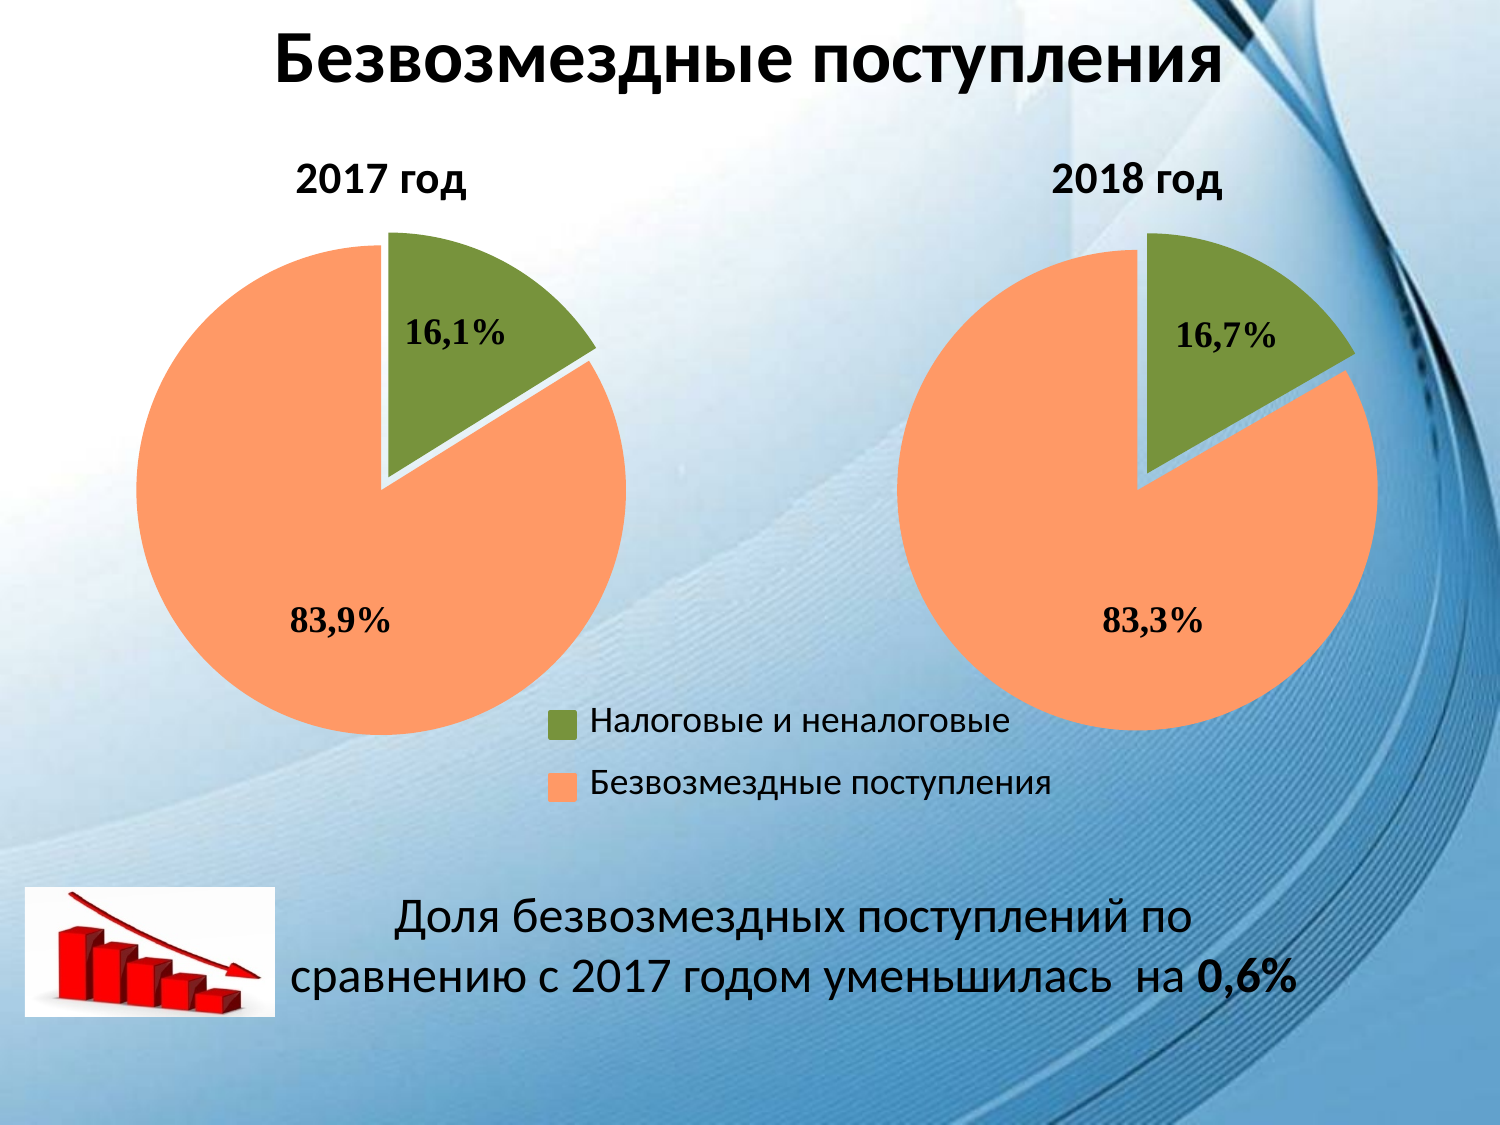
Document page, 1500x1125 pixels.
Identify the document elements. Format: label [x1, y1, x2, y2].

chart [849, 124, 1426, 763]
chart [49, 124, 713, 763]
picture [0, 0, 1500, 1125]
